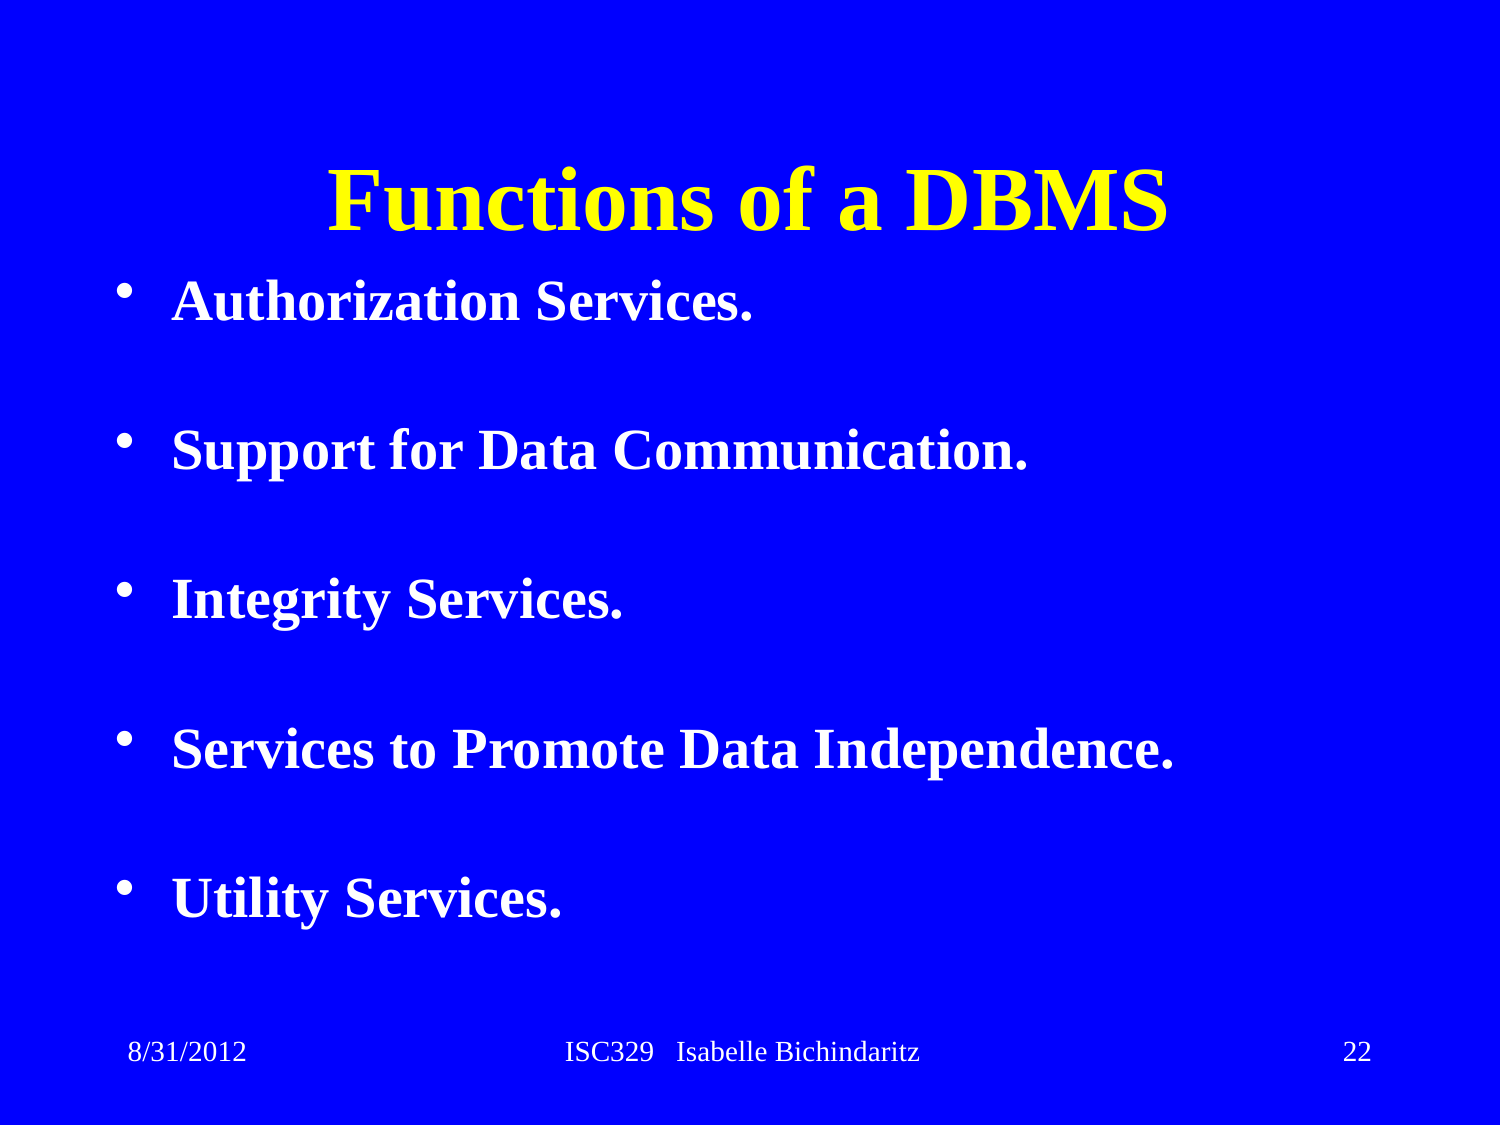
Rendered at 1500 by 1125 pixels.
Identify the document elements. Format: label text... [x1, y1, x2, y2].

title Functions of a DBMS [112, 99, 1388, 288]
slide_number 22 [1074, 1024, 1388, 1101]
footer ISC329 Isabelle Bichindaritz [512, 1024, 988, 1101]
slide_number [112, 1024, 426, 1101]
list Authorization Services. Support for Data Communication. Integrity Services. Services to Promote Data Independence. Utility Services. [99, 262, 1368, 938]
